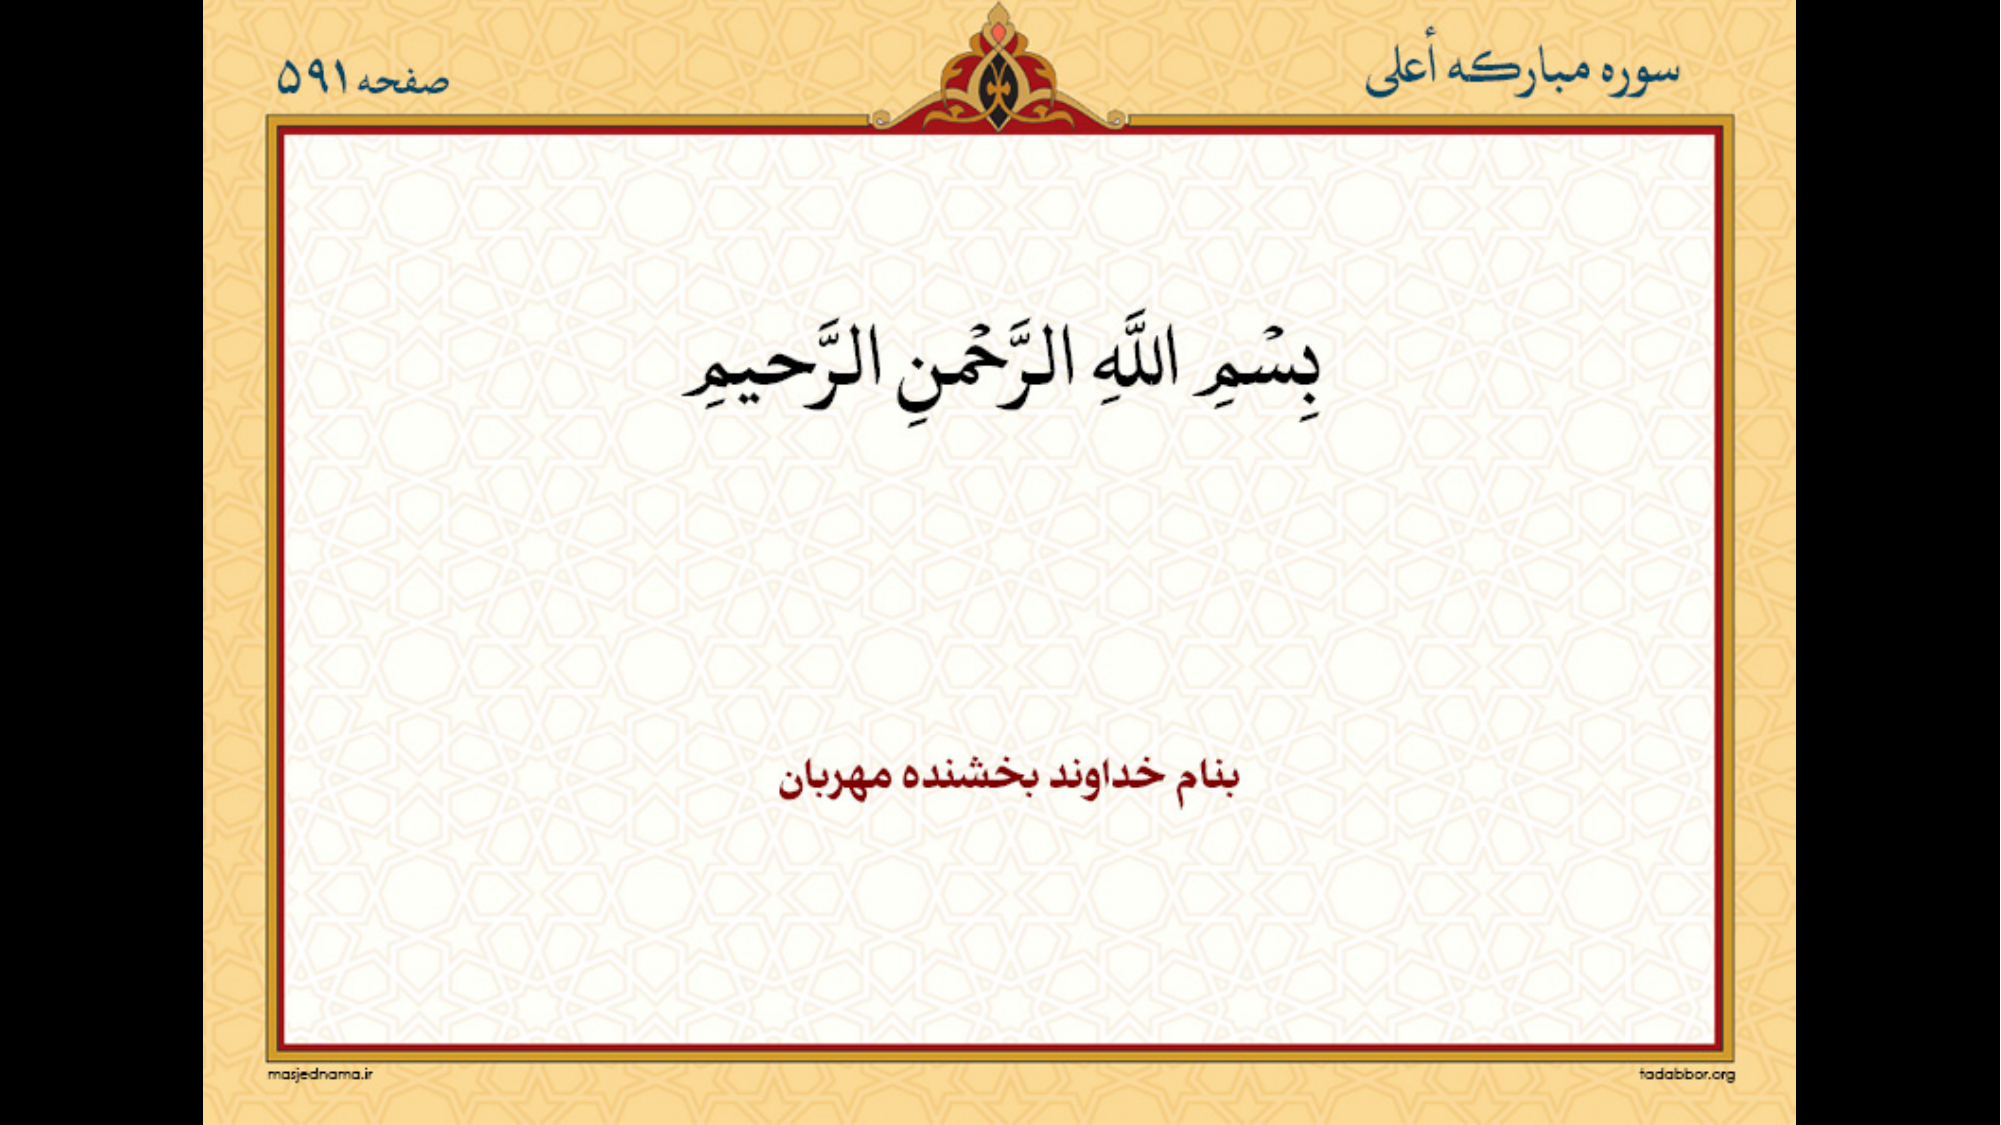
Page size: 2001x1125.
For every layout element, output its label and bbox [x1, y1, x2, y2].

picture [203, 0, 1796, 1125]
